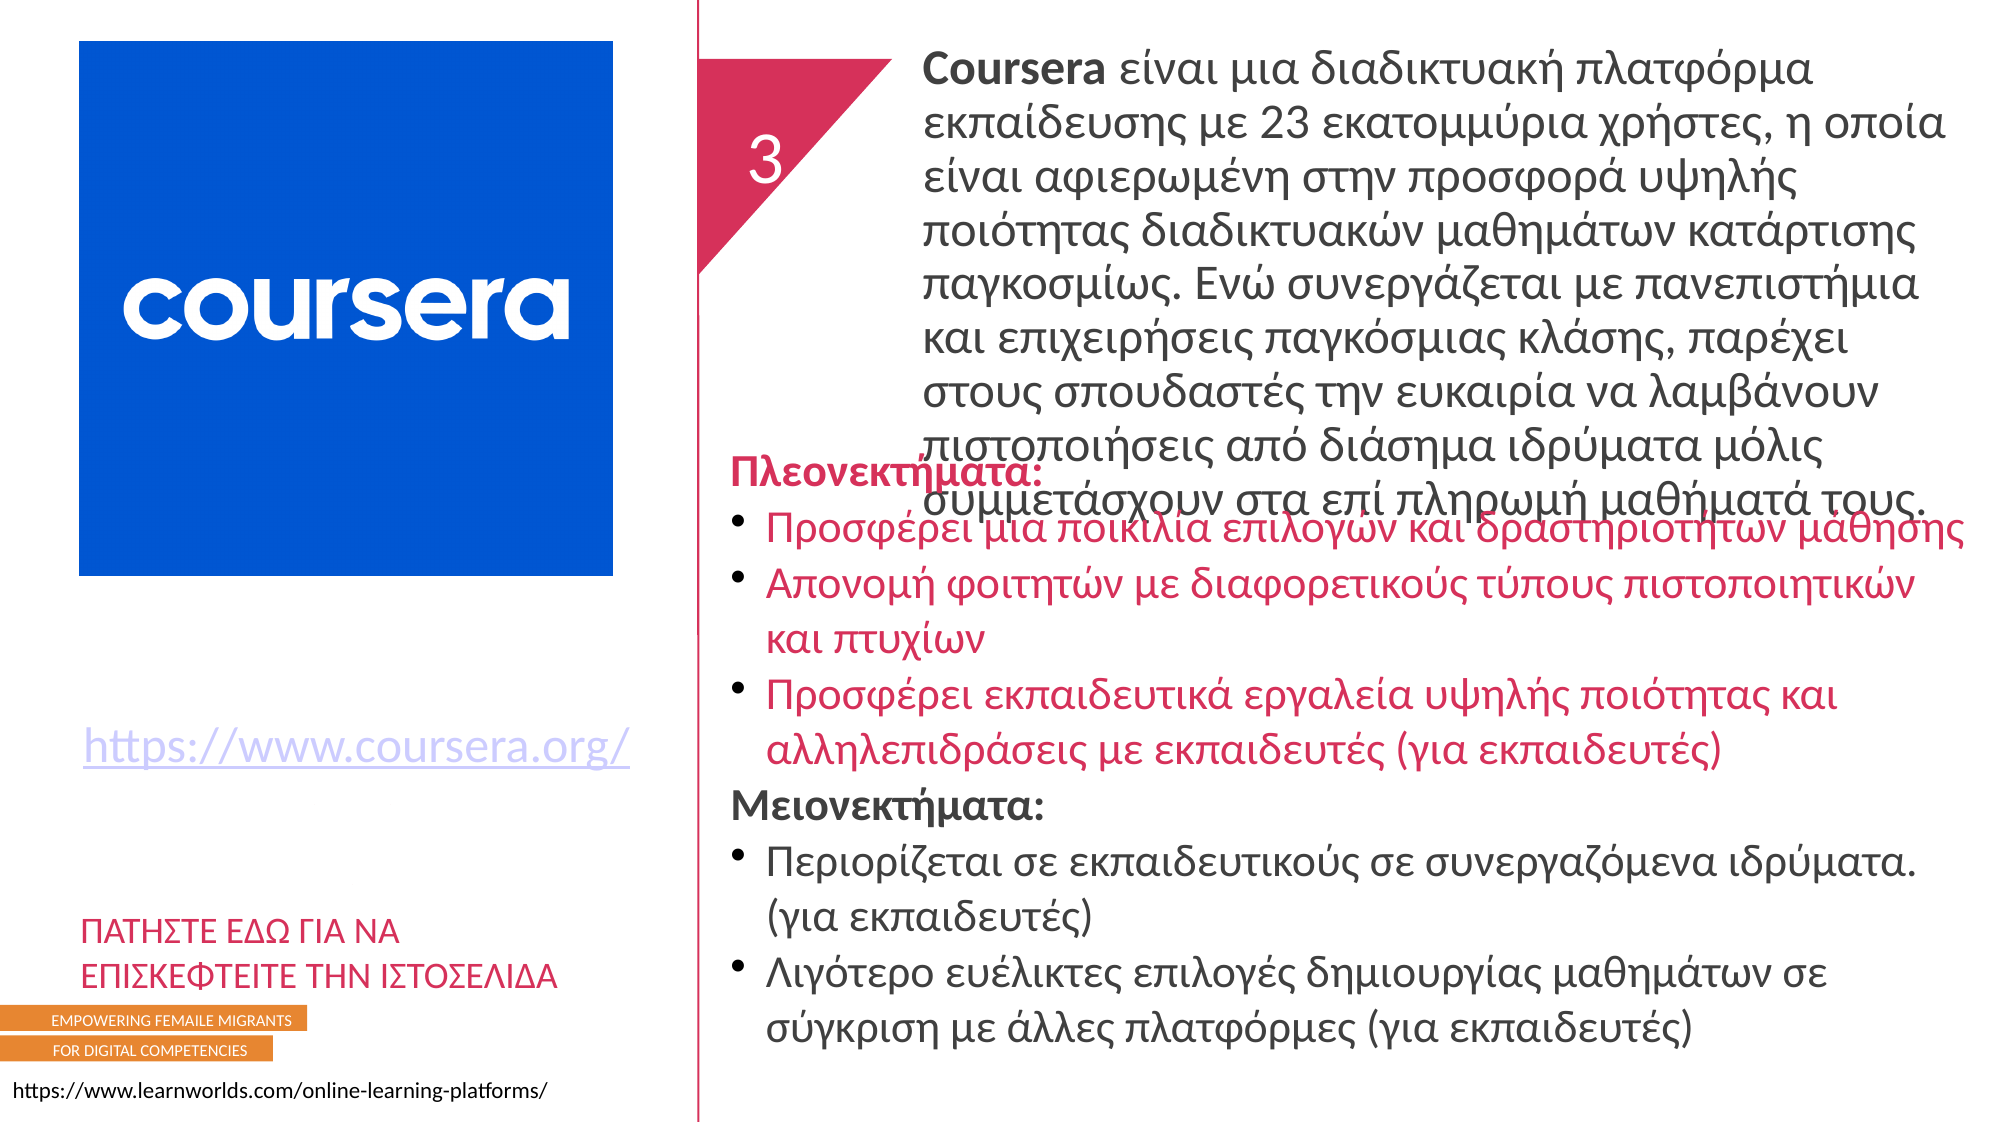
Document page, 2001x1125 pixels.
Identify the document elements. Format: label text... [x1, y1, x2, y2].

text_box ΠΑΤΗΣΤΕ ΕΔΩ ΓΙΑ ΝΑ ΕΠΙΣΚΕΦΤΕΙΤΕ ΤΗΝ ΙΣΤΟΣΕΛΙΔΑ [65, 898, 628, 1004]
text_box Πλεονεκτήματα: Προσφέρει μια ποικιλία επιλογών και δραστηριοτήτων μάθησης Απονομή φοιτητών με διαφορετικούς τύπους πιστοποιητικών και πτυχίων Προσφέρει εκπαιδευτικά εργαλεία υψηλής ποιότητας και αλληλεπιδράσεις με εκπαιδευτές (για εκπαιδευτές) Μειονεκτήματα: Περιορίζεται σε εκπαιδευτικούς σε συνεργαζόμενα ιδρύματα. (για εκπαιδευτές) Λιγότερο ευέλικτες επιλογές δημιουργίας μαθημάτων σε σύγκριση με άλλες πλατφόρμες (για εκπαιδευτές) [715, 432, 1982, 1059]
text_box https://www.learnworlds.com/online-learning-platforms/ [0, 1068, 577, 1111]
text_box https://www.coursera.org/ [26, 711, 687, 880]
text_box 3 [731, 111, 879, 253]
text_box Coursera είναι μια διαδικτυακή πλατφόρμα εκπαίδευσης με 23 εκατομμύρια χρήστες, η οποία είναι αφιερωμένη στην προσφορά υψηλής ποιότητας διαδικτυακών μαθημάτων κατάρτισης παγκοσμίως. Ενώ συνεργάζεται με πανεπιστήμια και επιχειρήσεις παγκόσμιας κλάσης, παρέχει στους σπουδαστές την ευκαιρία να λαμβάνουν πιστοποιήσεις από διάσημα ιδρύματα μόλις συμμετάσχουν στα επί πληρωμή μαθήματά τους. [908, 33, 1982, 432]
picture [79, 41, 613, 576]
text_box 2 [84, 96, 651, 660]
